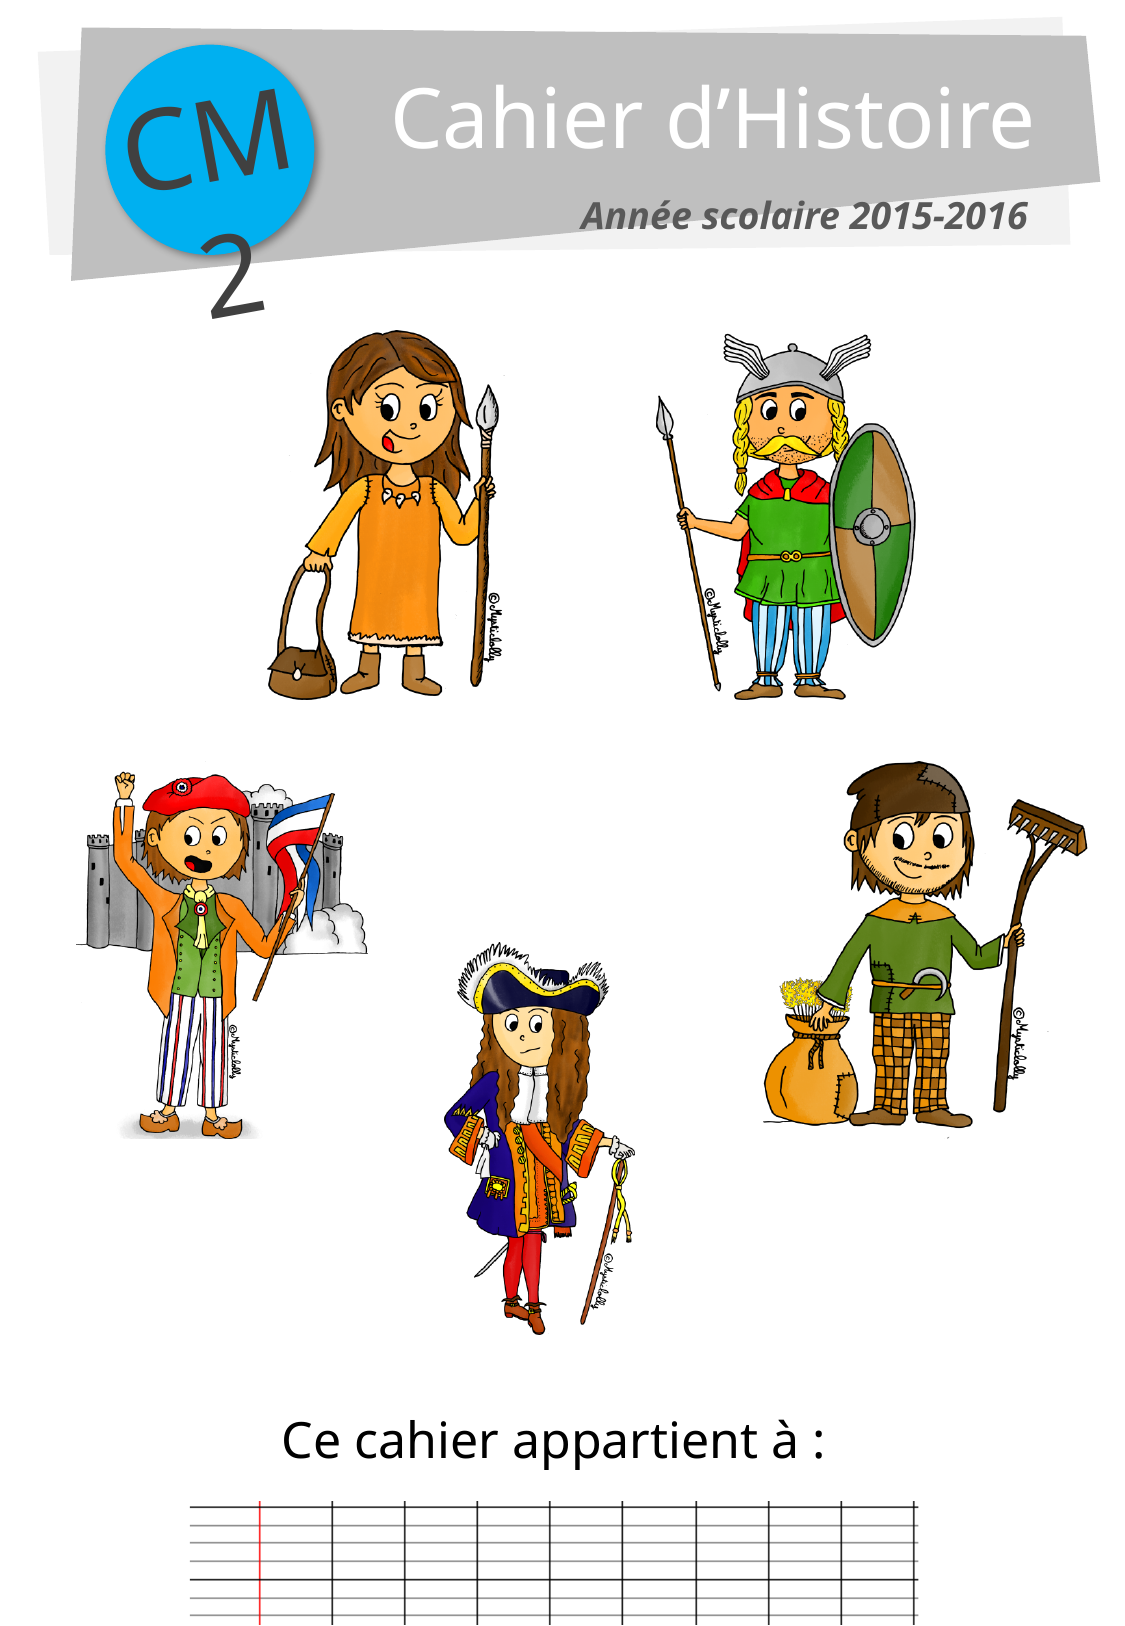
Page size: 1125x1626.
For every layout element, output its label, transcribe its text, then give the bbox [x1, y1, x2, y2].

list Cahier d’Histoire [326, 44, 1101, 185]
picture [266, 330, 521, 700]
picture [444, 942, 636, 1336]
picture [75, 761, 368, 1139]
picture [656, 330, 929, 700]
picture [763, 761, 1094, 1139]
